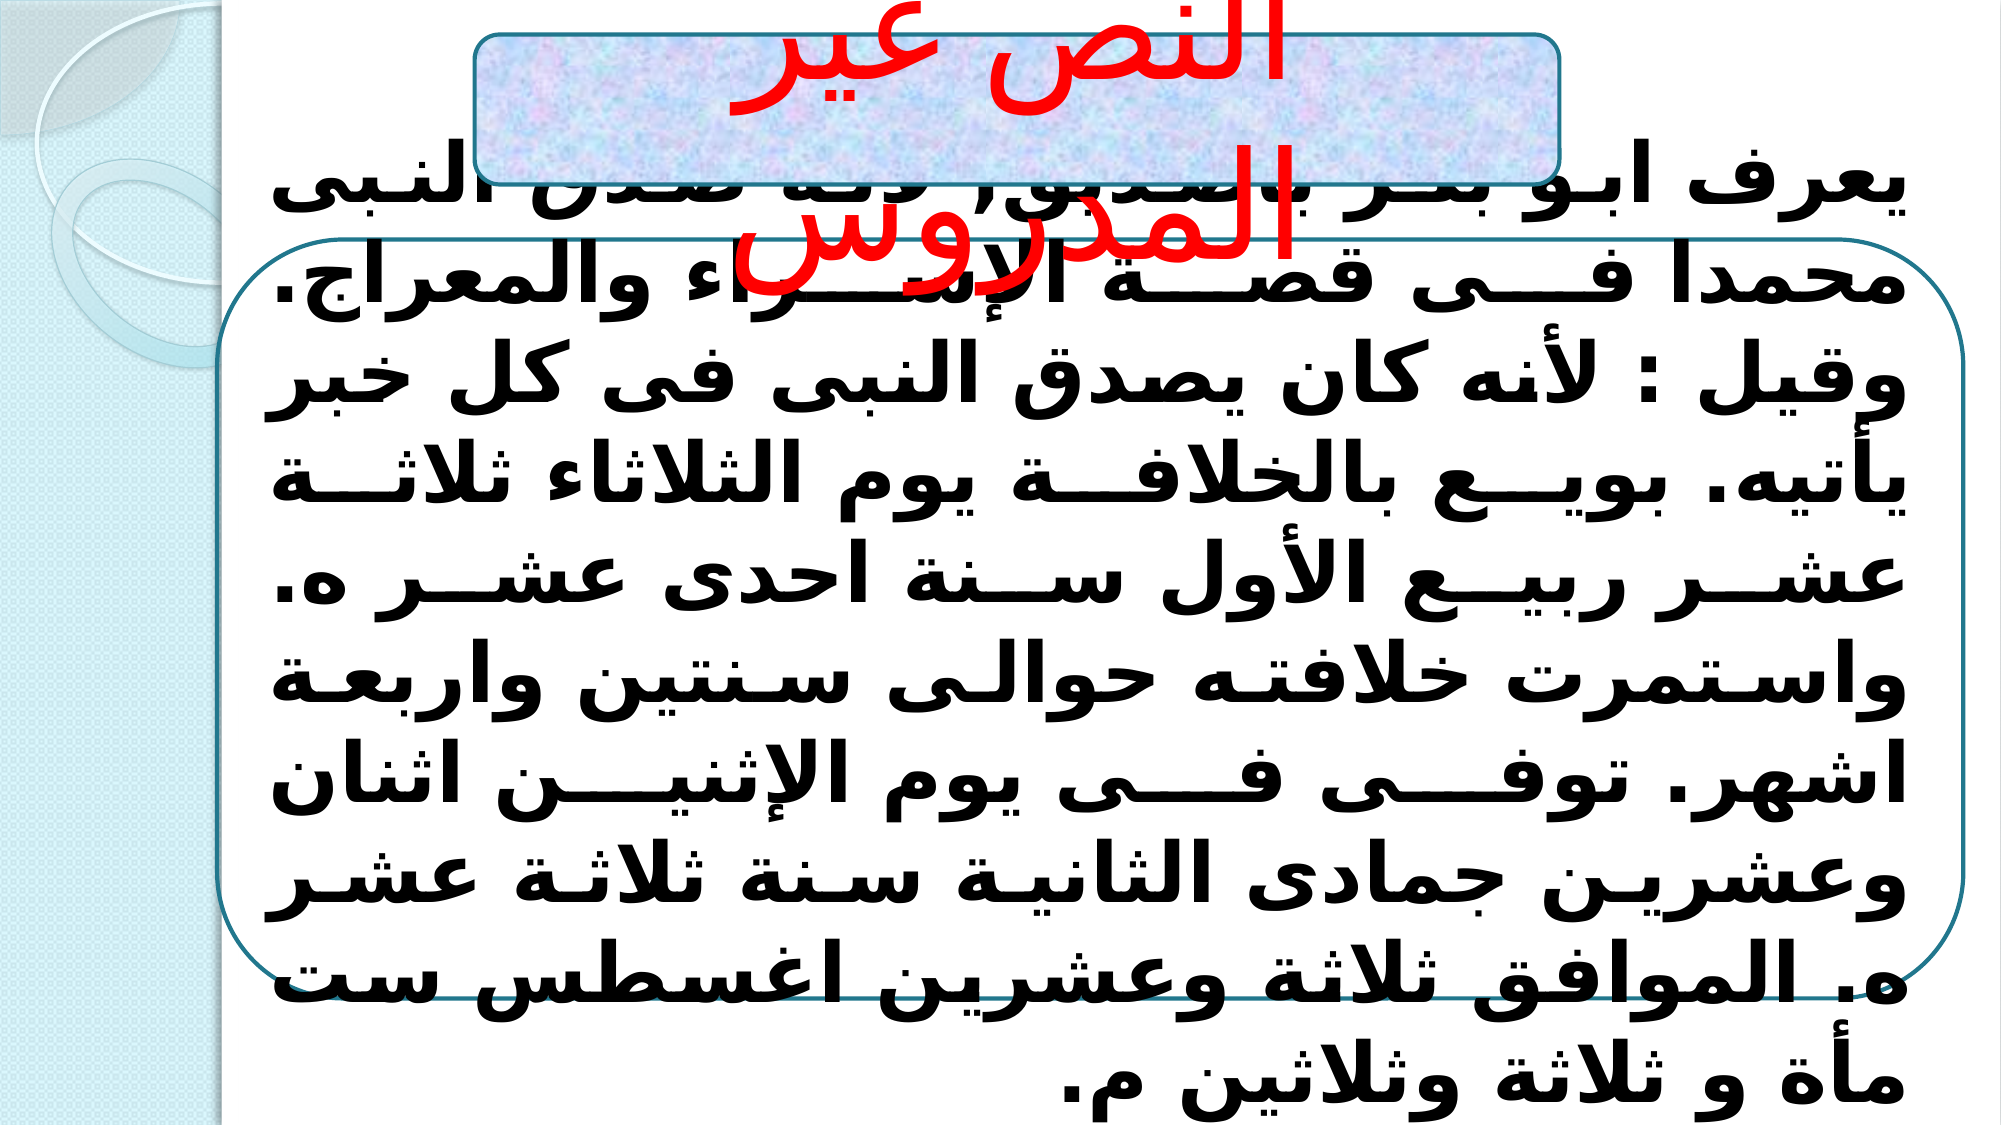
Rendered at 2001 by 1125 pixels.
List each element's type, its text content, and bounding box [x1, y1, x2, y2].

text_box يعرف ابو بكر باصديق, لأنه صدق النبى محمدا فى قصة الإسراء والمعراج. وقيل : لأنه كان يصدق النبى فى كل خبر يأتيه. بويع بالخلافة يوم الثلاثاء ثلاثة عشر ربيع الأول سنة احدى عشر ه. واستمرت خلافته حوالى سنتين واربعة اشهر. توفى فى يوم الإثنين اثنان وعشرين جمادى الثانية سنة ثلاثة عشر ه. الموافق ثلاثة وعشرين اغسطس ست مأة و ثلاثة وثلاثين م. [214, 237, 1966, 1001]
text_box النص غير المدروس [472, 32, 1562, 187]
